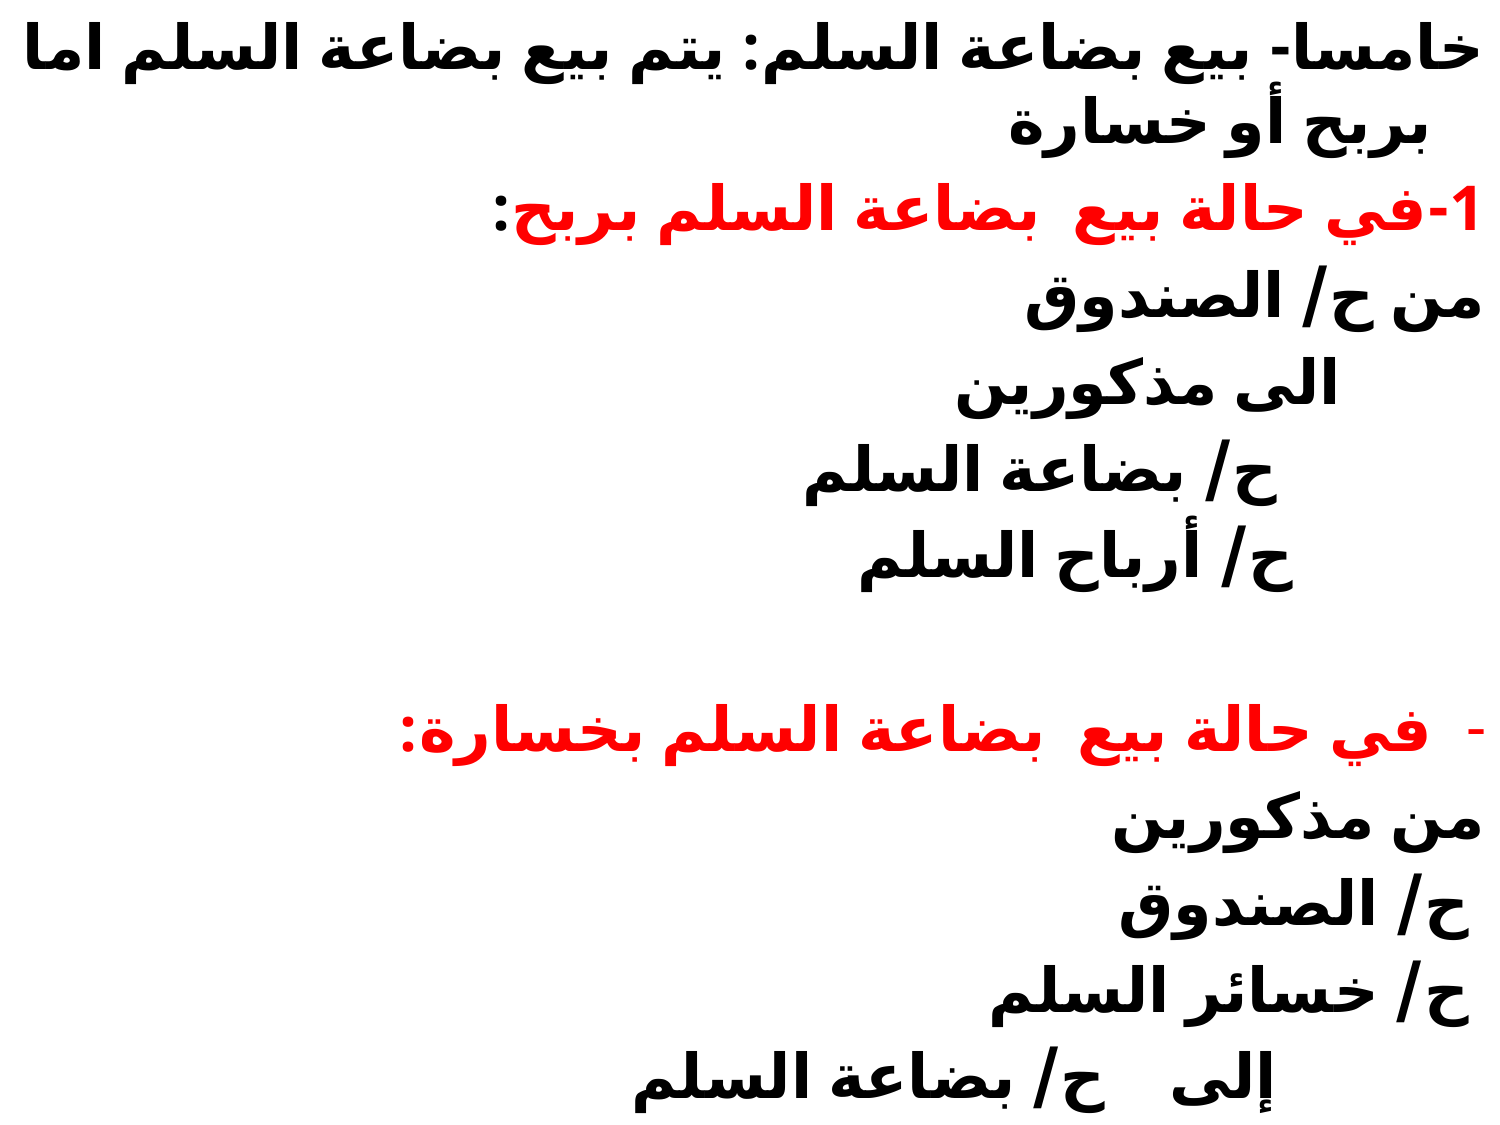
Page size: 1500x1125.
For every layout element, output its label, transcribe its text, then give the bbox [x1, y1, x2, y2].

list خامسا- بيع بضاعة السلم: يتم بيع بضاعة السلم اما بربح أو خسارة 1-في حالة بيع بضاعة السلم بربح: من ح/ الصندوق الى مذكورين ح/ بضاعة السلم ح/ أرباح السلم في حالة بيع بضاعة السلم بخسارة: من مذكورين ح/ الصندوق ح/ خسائر السلم إلى ح/ بضاعة السلم [0, 0, 1500, 1125]
